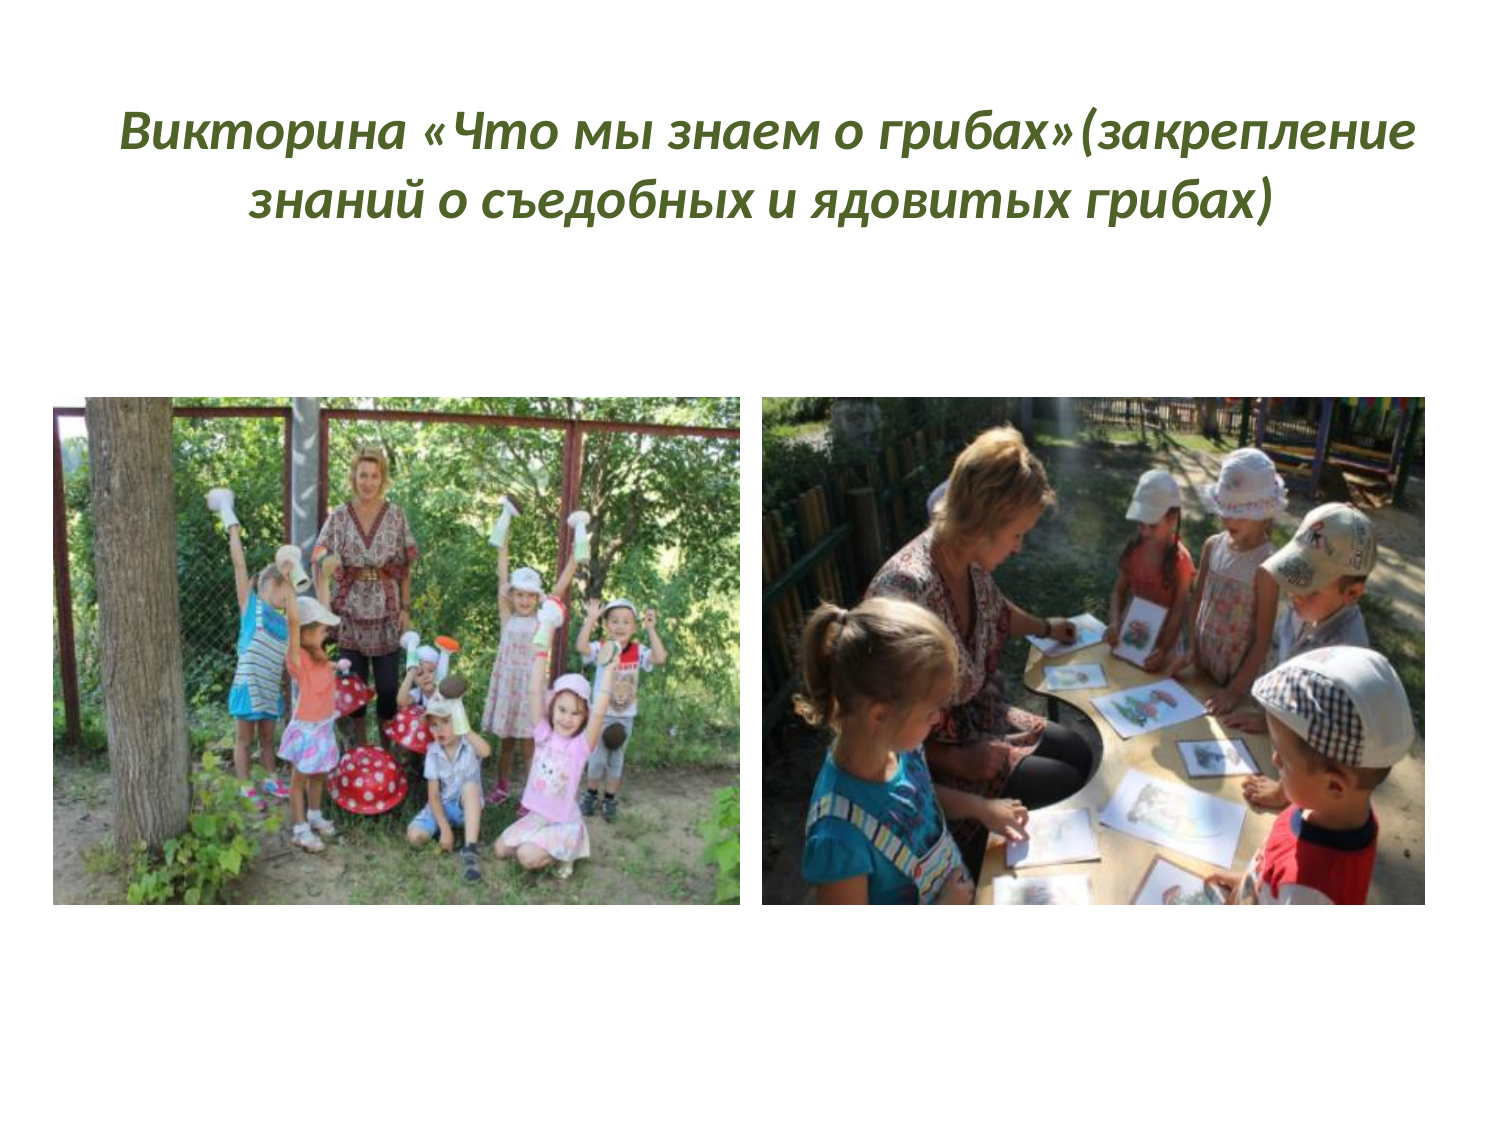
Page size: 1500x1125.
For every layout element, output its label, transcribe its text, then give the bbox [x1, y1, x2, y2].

title Викторина «Что мы знаем о грибах»(закрепление знаний о съедобных и ядовитых грибах) [64, 54, 1459, 268]
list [762, 396, 1426, 906]
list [52, 396, 740, 906]
